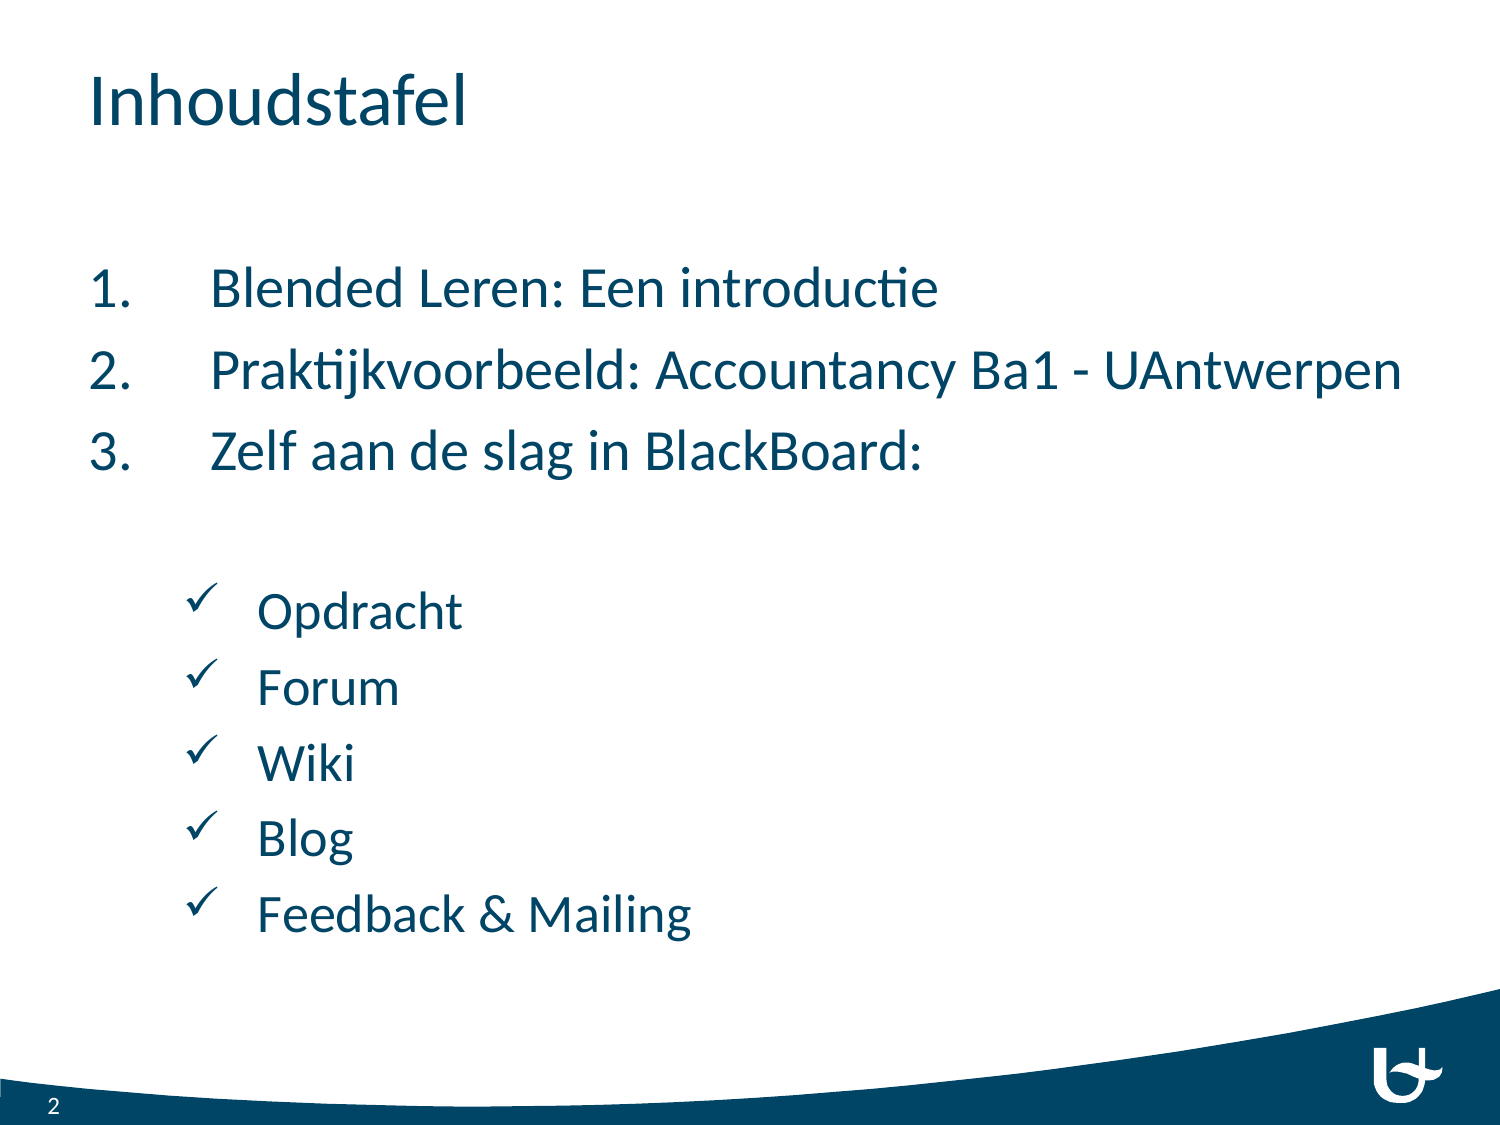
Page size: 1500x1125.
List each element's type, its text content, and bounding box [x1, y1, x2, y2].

slide_number 2 [0, 1083, 75, 1125]
list Blended Leren: Een introductie Praktijkvoorbeeld: Accountancy Ba1 - UAntwerpen Zelf aan de slag in BlackBoard: Opdracht Forum Wiki Blog Feedback & Mailing [88, 243, 1412, 1047]
title Inhoudstafel [88, 19, 1412, 173]
